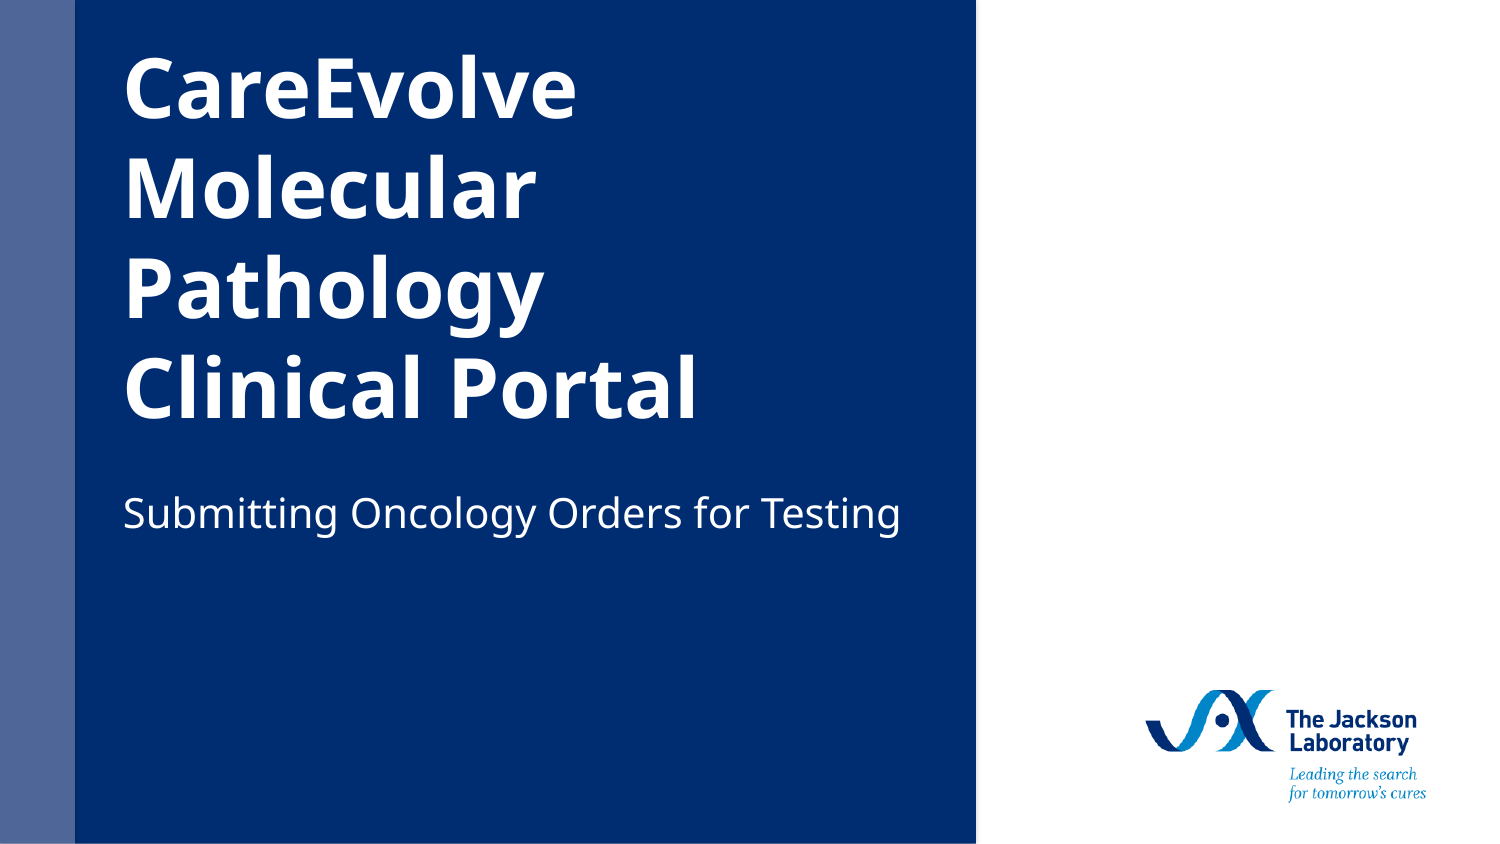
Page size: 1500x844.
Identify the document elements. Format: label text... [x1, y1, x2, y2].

picture [976, 0, 1500, 844]
title CareEvolve Molecular Pathology Clinical Portal [123, 26, 950, 443]
subtitle Submitting Oncology Orders for Testing [123, 478, 950, 581]
